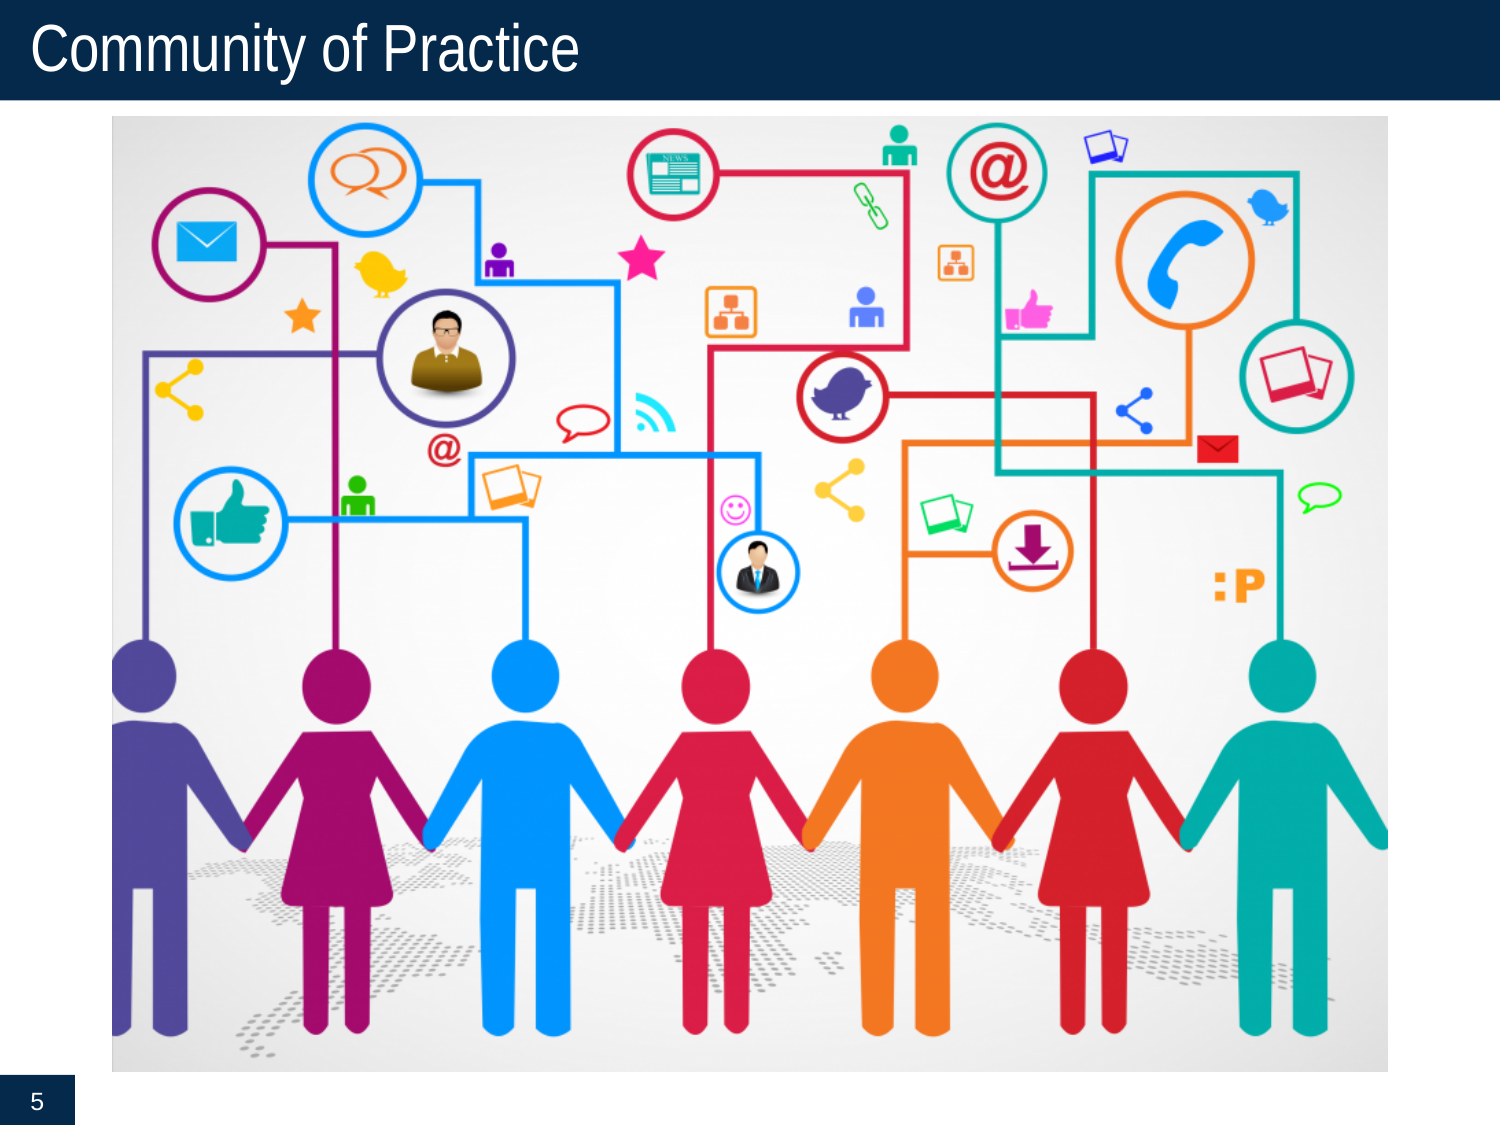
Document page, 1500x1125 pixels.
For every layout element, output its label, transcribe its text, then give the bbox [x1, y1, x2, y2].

title Community of Practice [0, 0, 1500, 101]
slide_number 5 [0, 1074, 75, 1125]
picture [112, 115, 1388, 1072]
